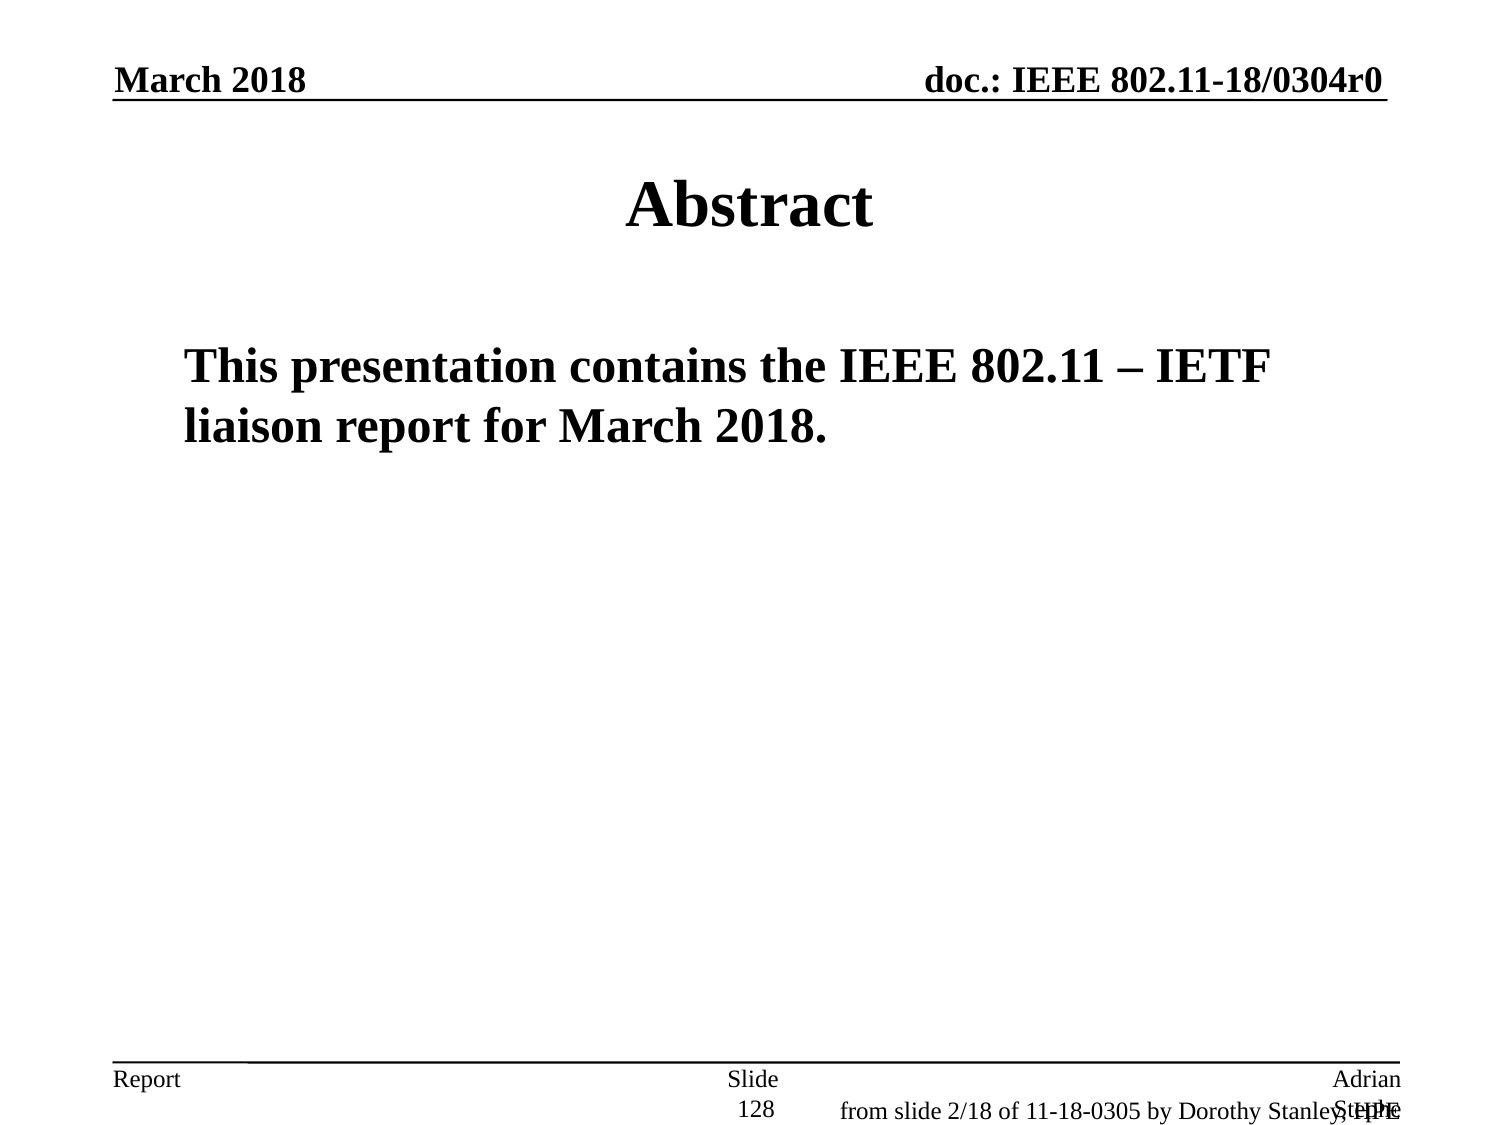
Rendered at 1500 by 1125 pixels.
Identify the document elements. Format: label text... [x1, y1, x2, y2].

footer Adrian Stephens, Intel Corporation [1324, 1061, 1402, 1087]
list This presentation contains the IEEE 802.11 – IETF liaison report for March 2018. [112, 324, 1388, 1000]
slide_number Slide 128 [711, 1061, 801, 1093]
title Abstract [112, 112, 1388, 288]
text_box from slide 2/18 of 11-18-0305 by Dorothy Stanley, HPE [343, 1087, 1417, 1125]
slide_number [114, 54, 374, 101]
